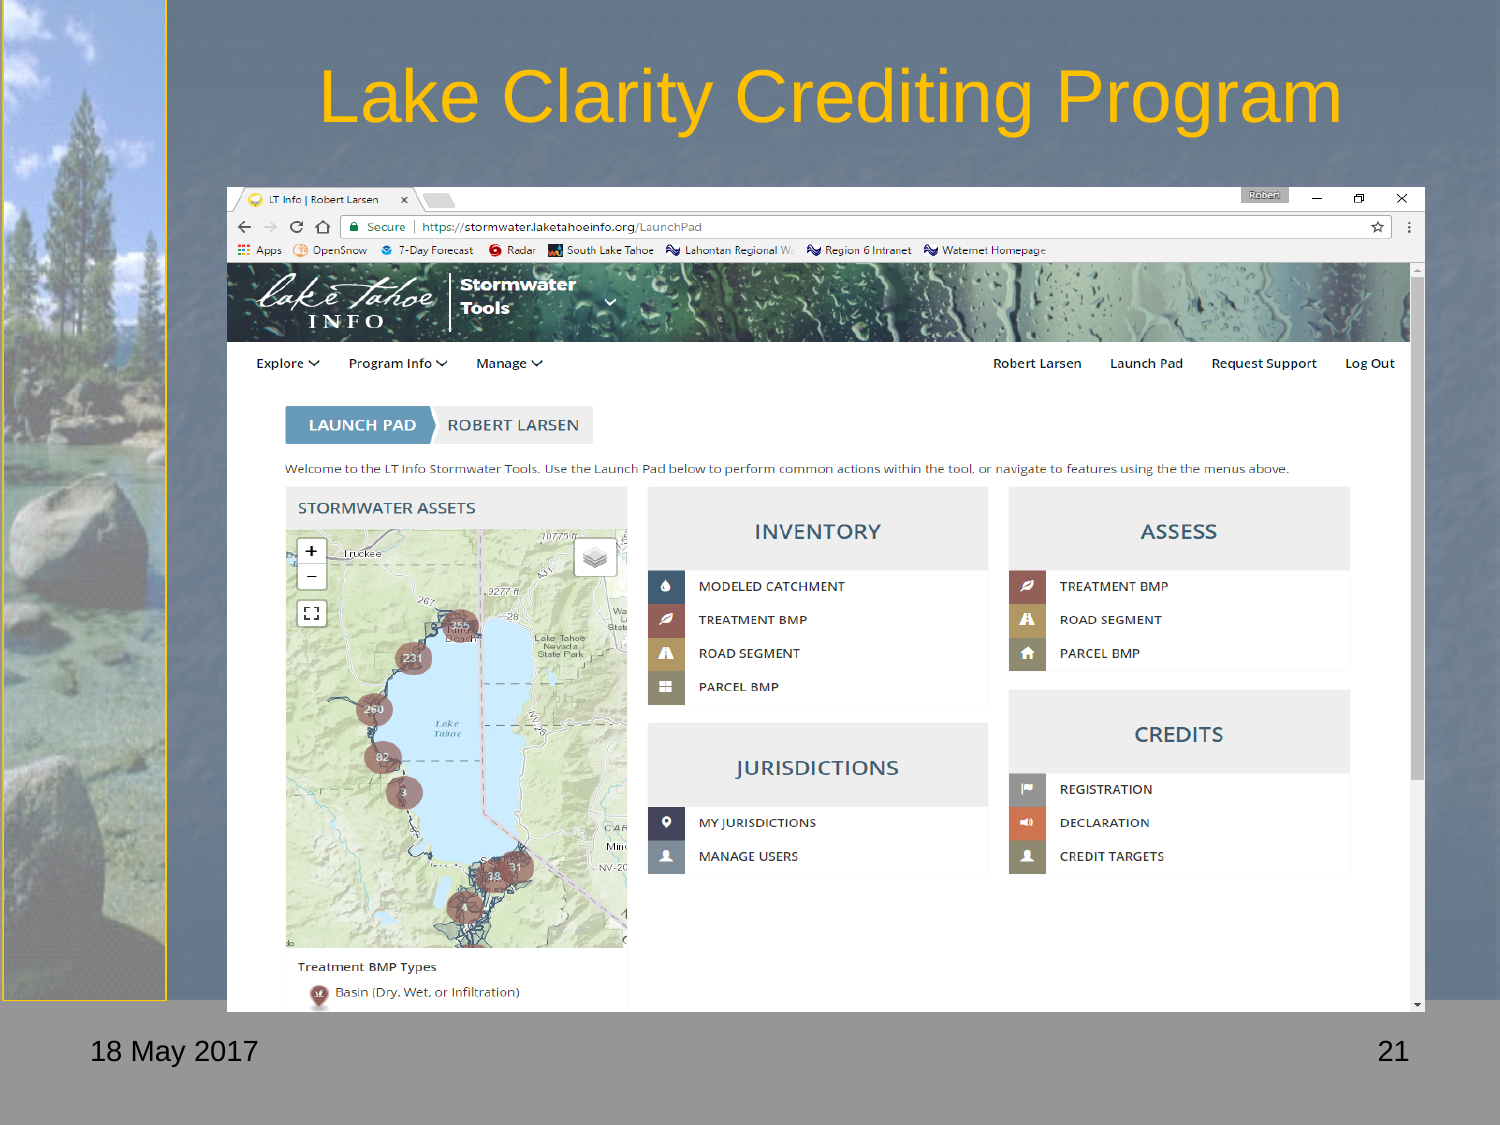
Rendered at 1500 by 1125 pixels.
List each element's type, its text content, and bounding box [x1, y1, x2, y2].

title Lake Clarity Crediting Program [162, 37, 1500, 238]
picture [4, 0, 165, 1000]
slide_number 21 [1074, 1024, 1425, 1103]
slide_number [75, 1024, 425, 1103]
picture [227, 187, 1425, 1012]
